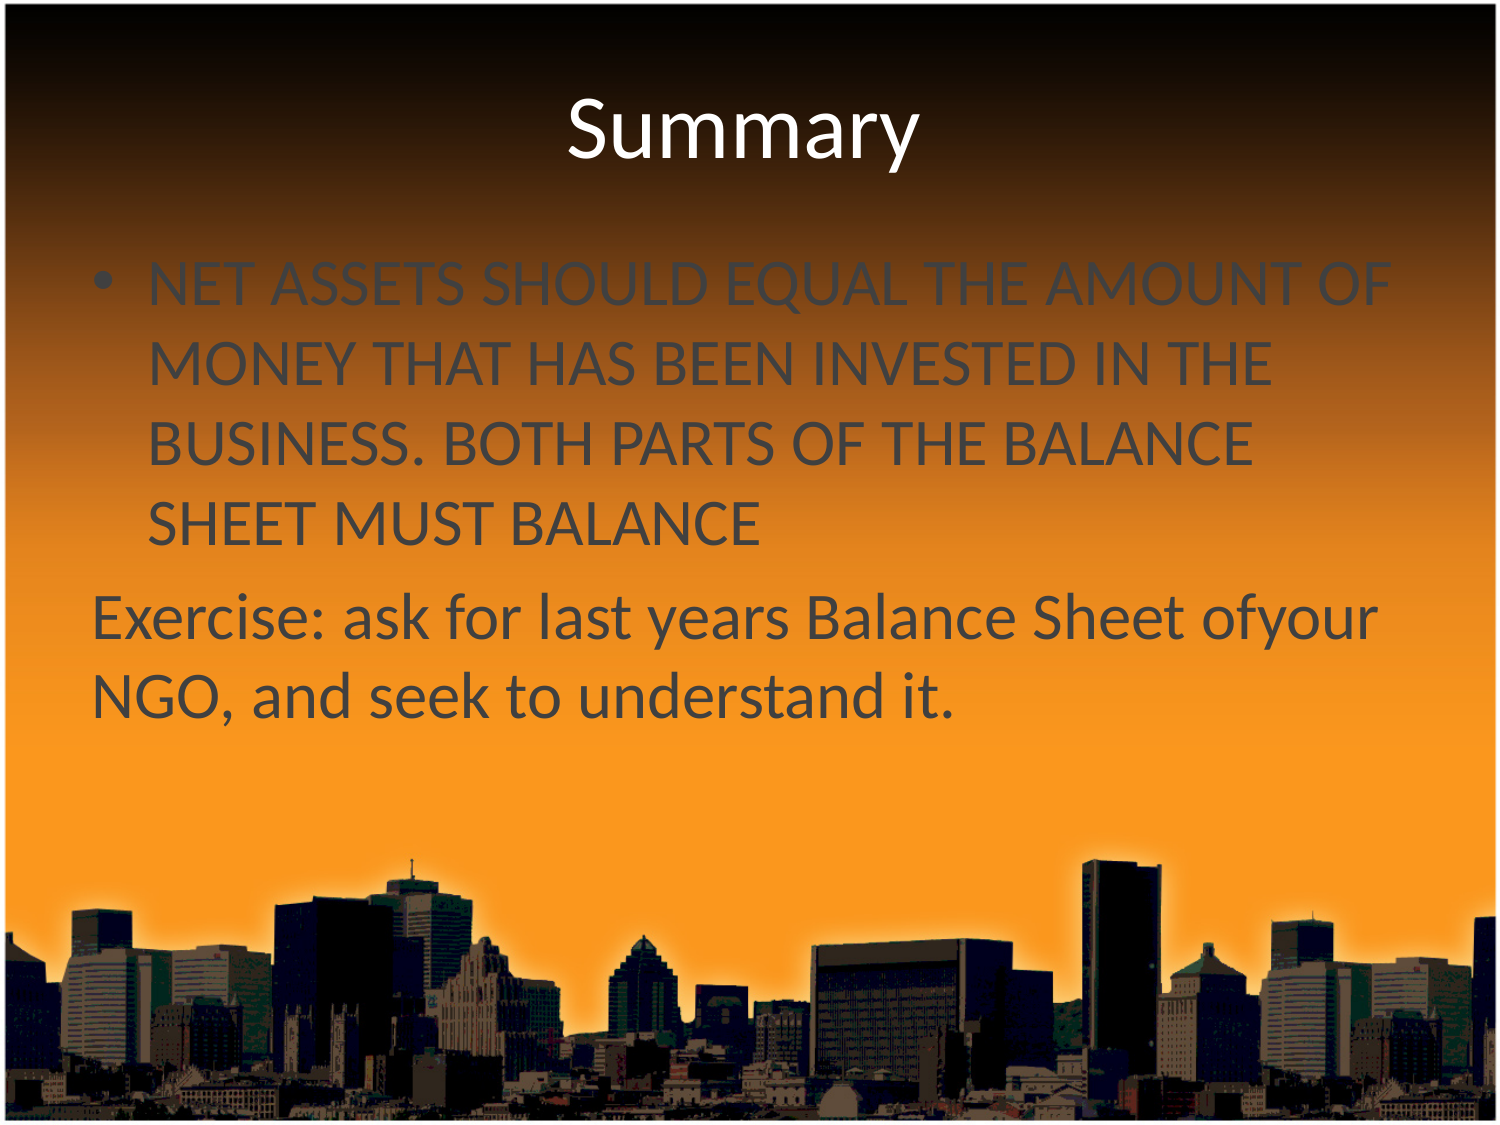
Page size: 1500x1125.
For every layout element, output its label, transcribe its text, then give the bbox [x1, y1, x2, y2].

list NET ASSETS SHOULD EQUAL THE AMOUNT OF MONEY THAT HAS BEEN INVESTED IN THE BUSINESS. BOTH PARTS OF THE BALANCE SHEET MUST BALANCE Exercise: ask for last years Balance Sheet ofyour NGO, and seek to understand it. [76, 231, 1426, 1051]
title Summary [34, 44, 1454, 200]
picture [0, 0, 1500, 1125]
